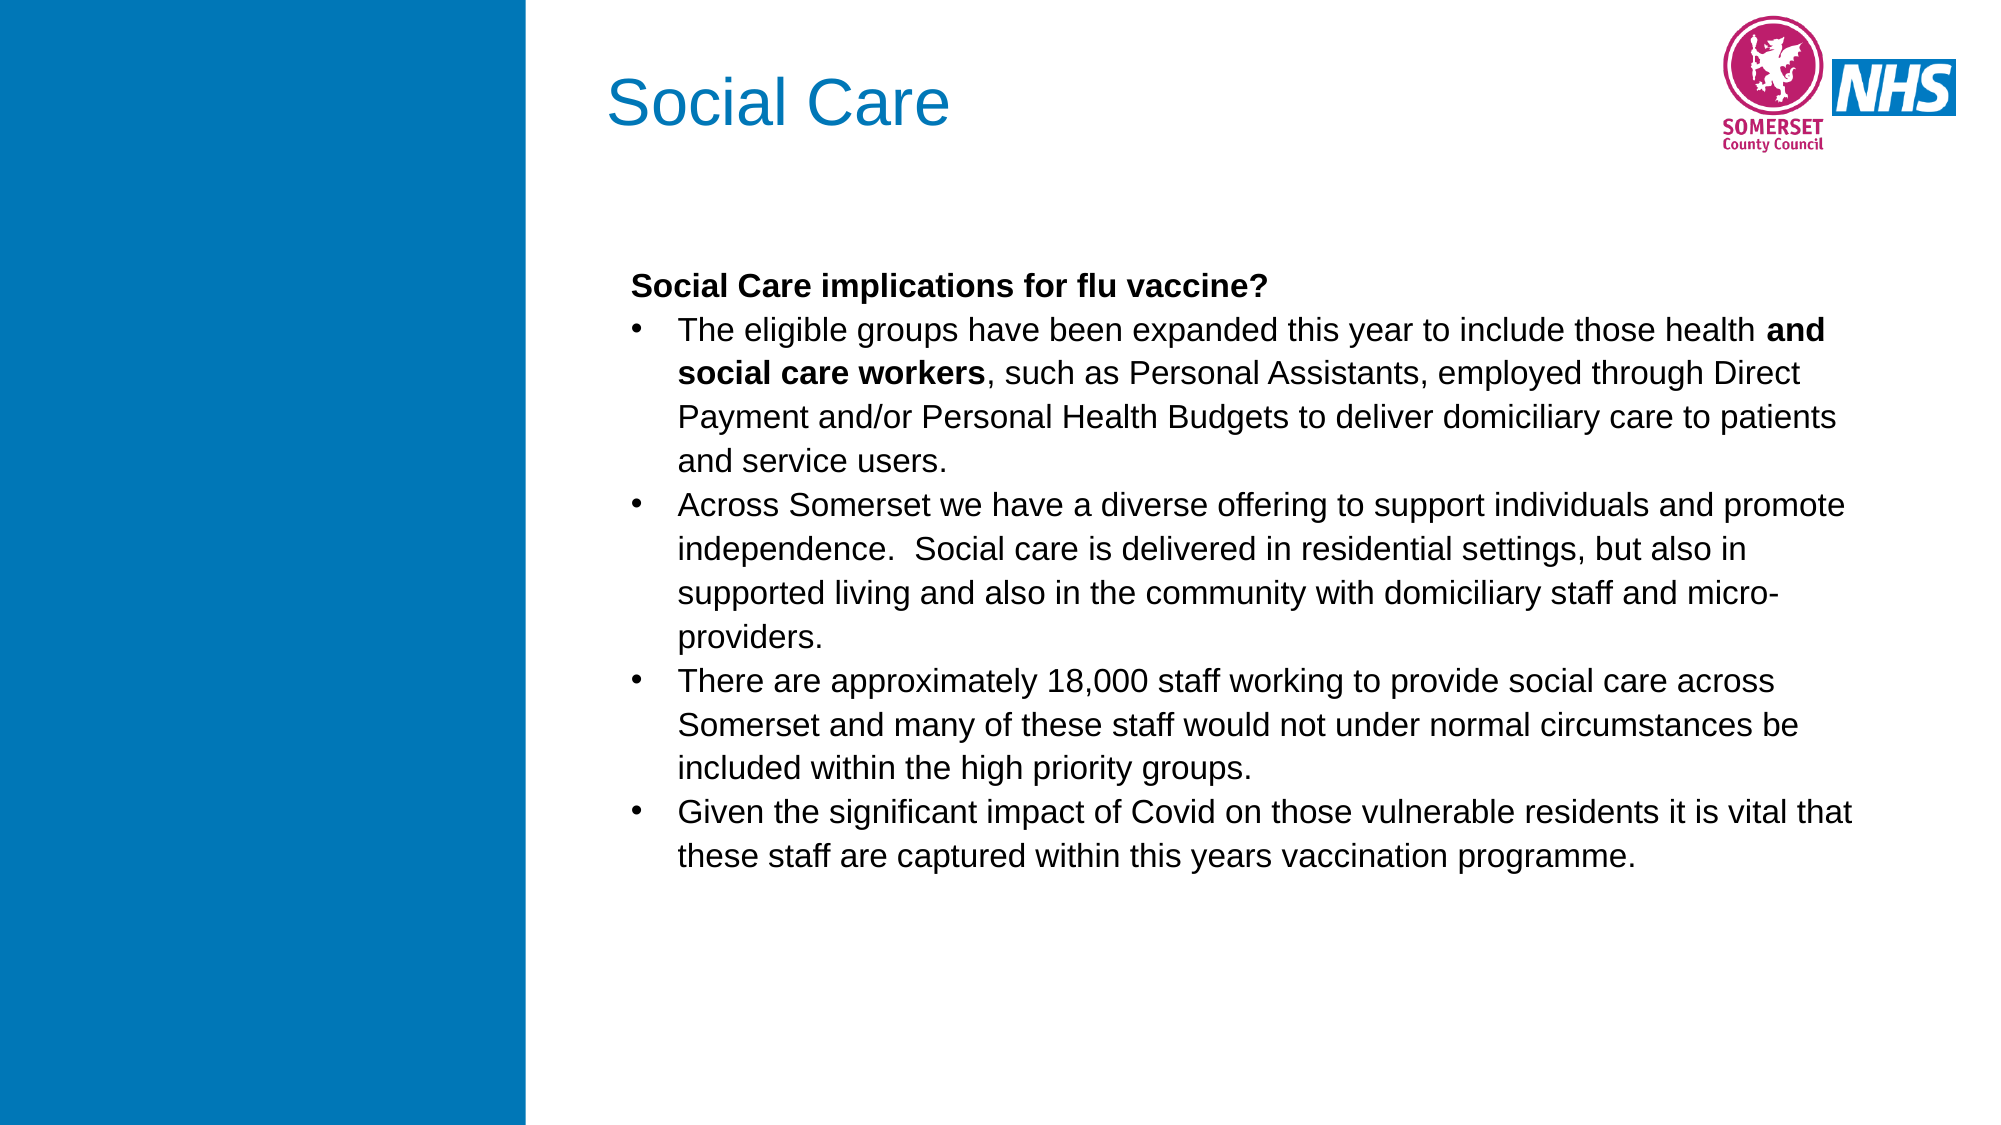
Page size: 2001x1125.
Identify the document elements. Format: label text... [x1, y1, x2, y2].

text_box Social Care [592, 50, 1705, 146]
list Social Care implications for flu vaccine? The eligible groups have been expanded this year to include those health and social care workers, such as Personal Assistants, employed through Direct Payment and/or Personal Health Budgets to deliver domiciliary care to patients and service users. Across Somerset we have a diverse offering to support individuals and promote independence. Social care is delivered in residential settings, but also in supported living and also in the community with domiciliary staff and micro-providers. There are approximately 18,000 staff working to provide social care across Somerset and many of these staff would not under normal circumstances be included within the high priority groups. Given the significant impact of Covid on those vulnerable residents it is vital that these staff are captured within this years vaccination programme. [630, 220, 1895, 1041]
picture [1713, 13, 1956, 155]
